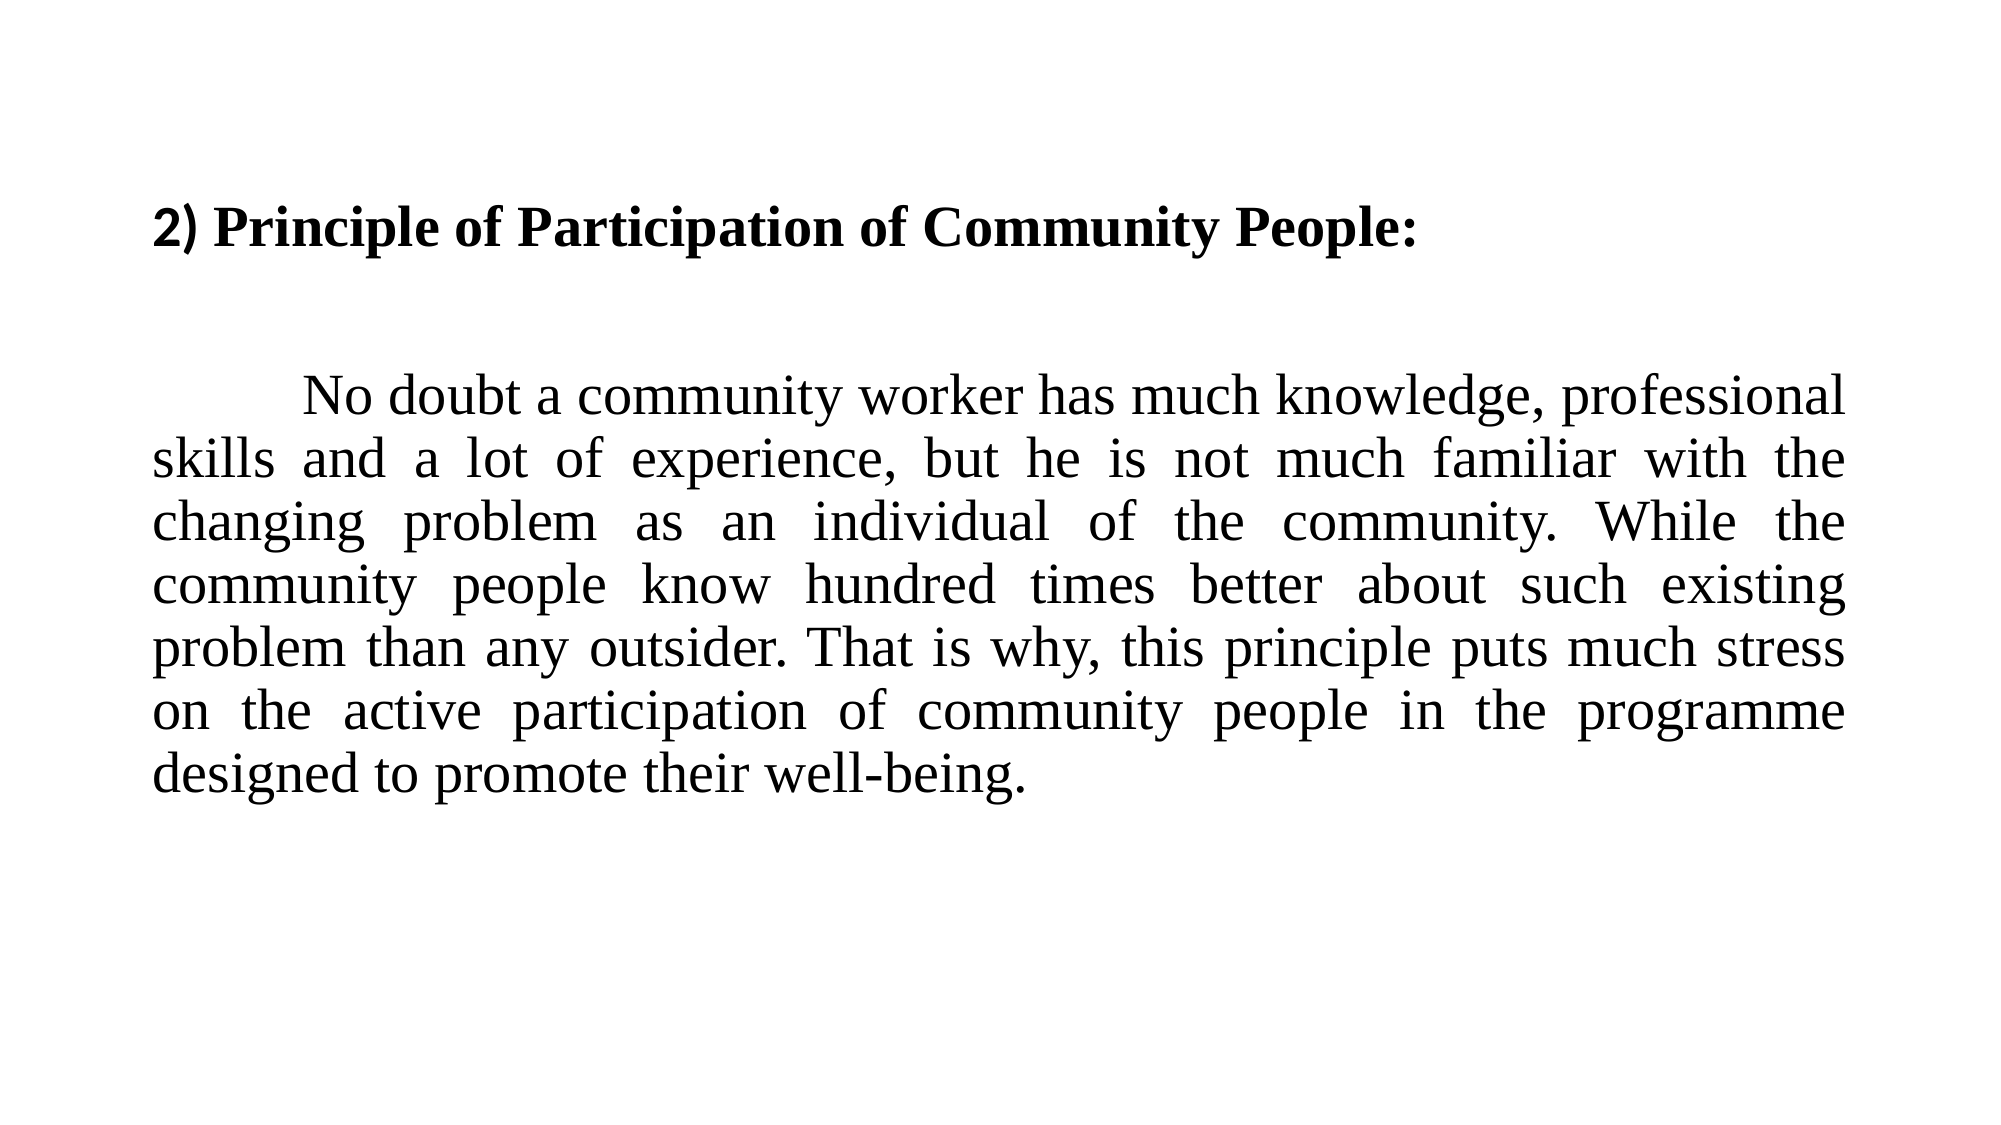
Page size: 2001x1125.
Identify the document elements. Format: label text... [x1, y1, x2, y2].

list 2) Principle of Participation of Community People: No doubt a community worker has much knowledge, professional skills and a lot of experience, but he is not much familiar with the changing problem as an individual of the community. While the community people know hundred times better about such existing problem than any outsider. That is why, this principle puts much stress on the active participation of community people in the programme designed to promote their well-being. [137, 188, 1863, 1014]
